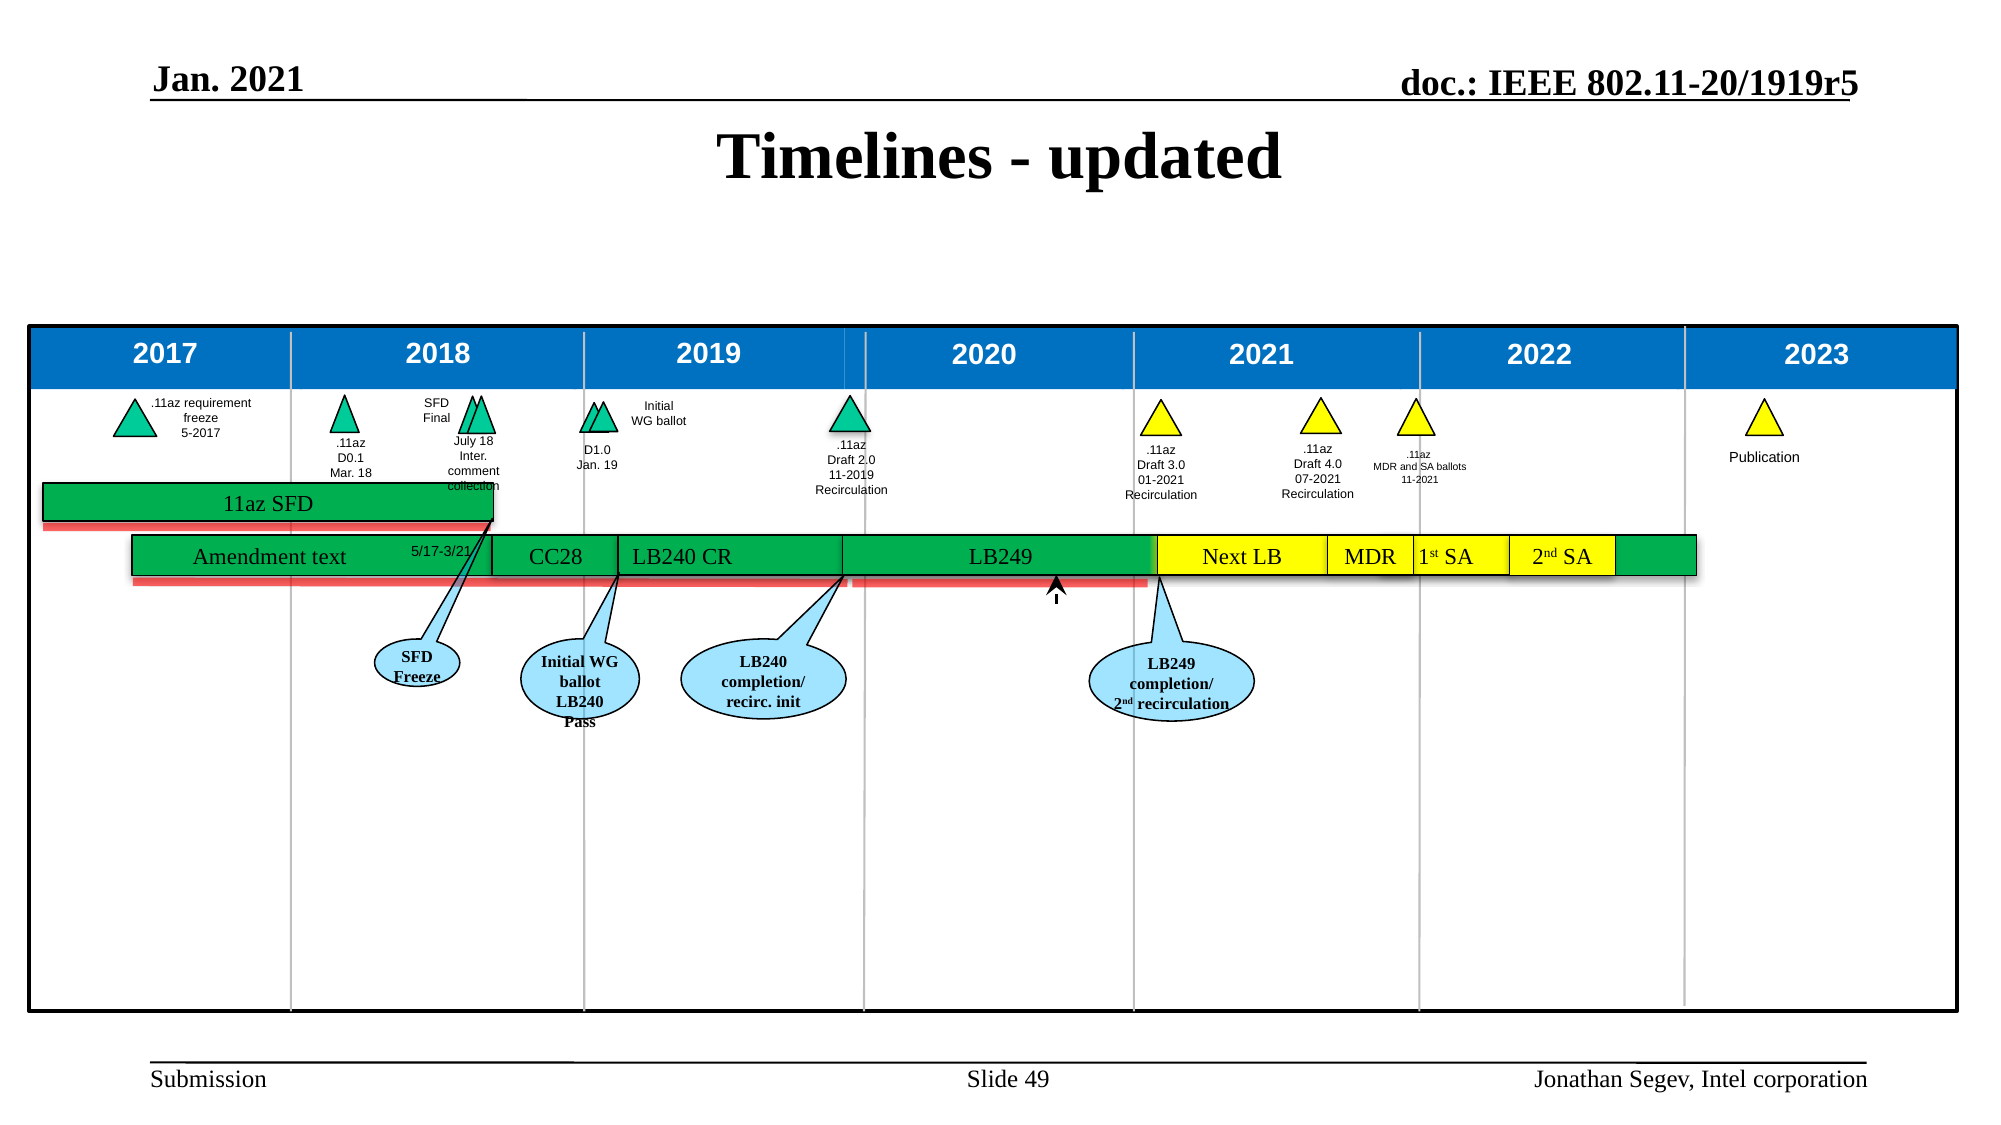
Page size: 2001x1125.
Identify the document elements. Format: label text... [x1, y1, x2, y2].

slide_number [152, 54, 563, 100]
text_box Amendment text [131, 536, 285, 576]
title Timelines - updated [149, 112, 1850, 193]
text_box .11az requirement freeze 5-2017 [122, 388, 280, 448]
footer Jonathan Segev, Intel corporation [1171, 1061, 1869, 1093]
text_box [1690, 390, 1957, 1012]
text_box [29, 326, 288, 1012]
text_box 11az SFD [42, 482, 285, 522]
text_box Amendment text [1690, 534, 1697, 576]
slide_number Slide 49 [950, 1061, 1067, 1123]
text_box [290, 326, 1686, 1012]
text_box [113, 399, 157, 437]
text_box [1107, 397, 1831, 510]
text_box 2023 [1688, 328, 1957, 390]
